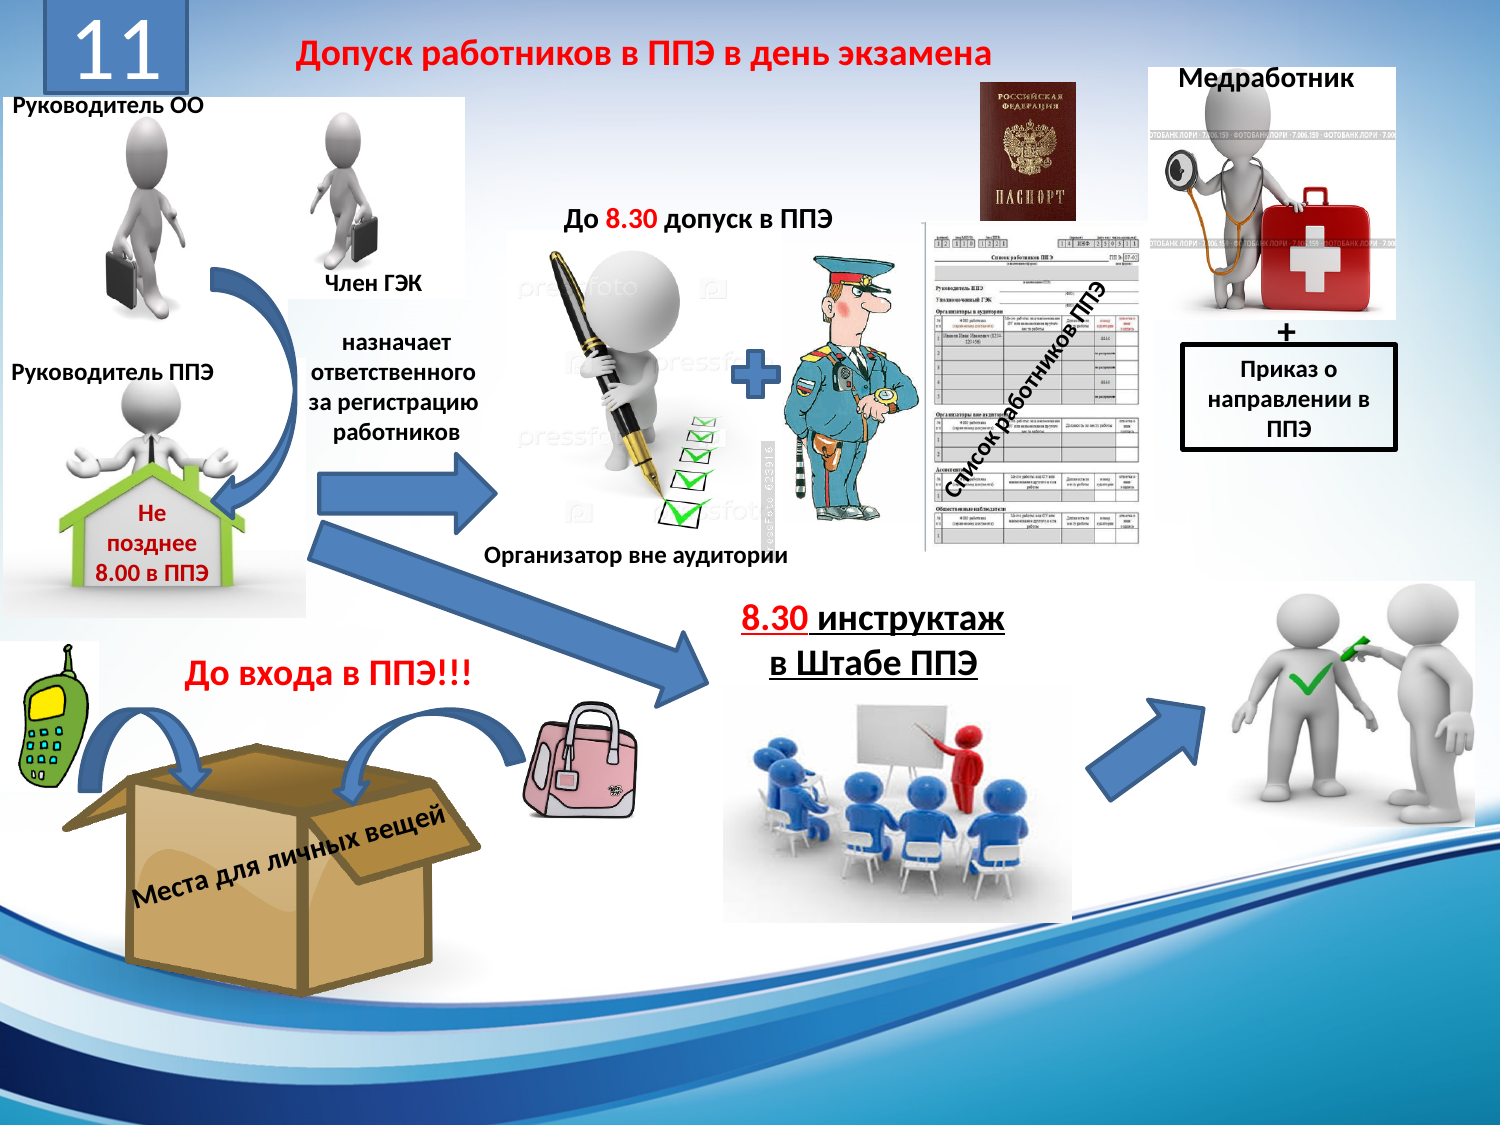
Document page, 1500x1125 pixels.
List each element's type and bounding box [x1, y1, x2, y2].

picture [1200, 581, 1476, 827]
picture [2, 97, 465, 619]
picture [0, 641, 703, 1039]
picture [507, 67, 1396, 567]
list [0, 0, 1500, 1125]
picture [723, 685, 1073, 923]
